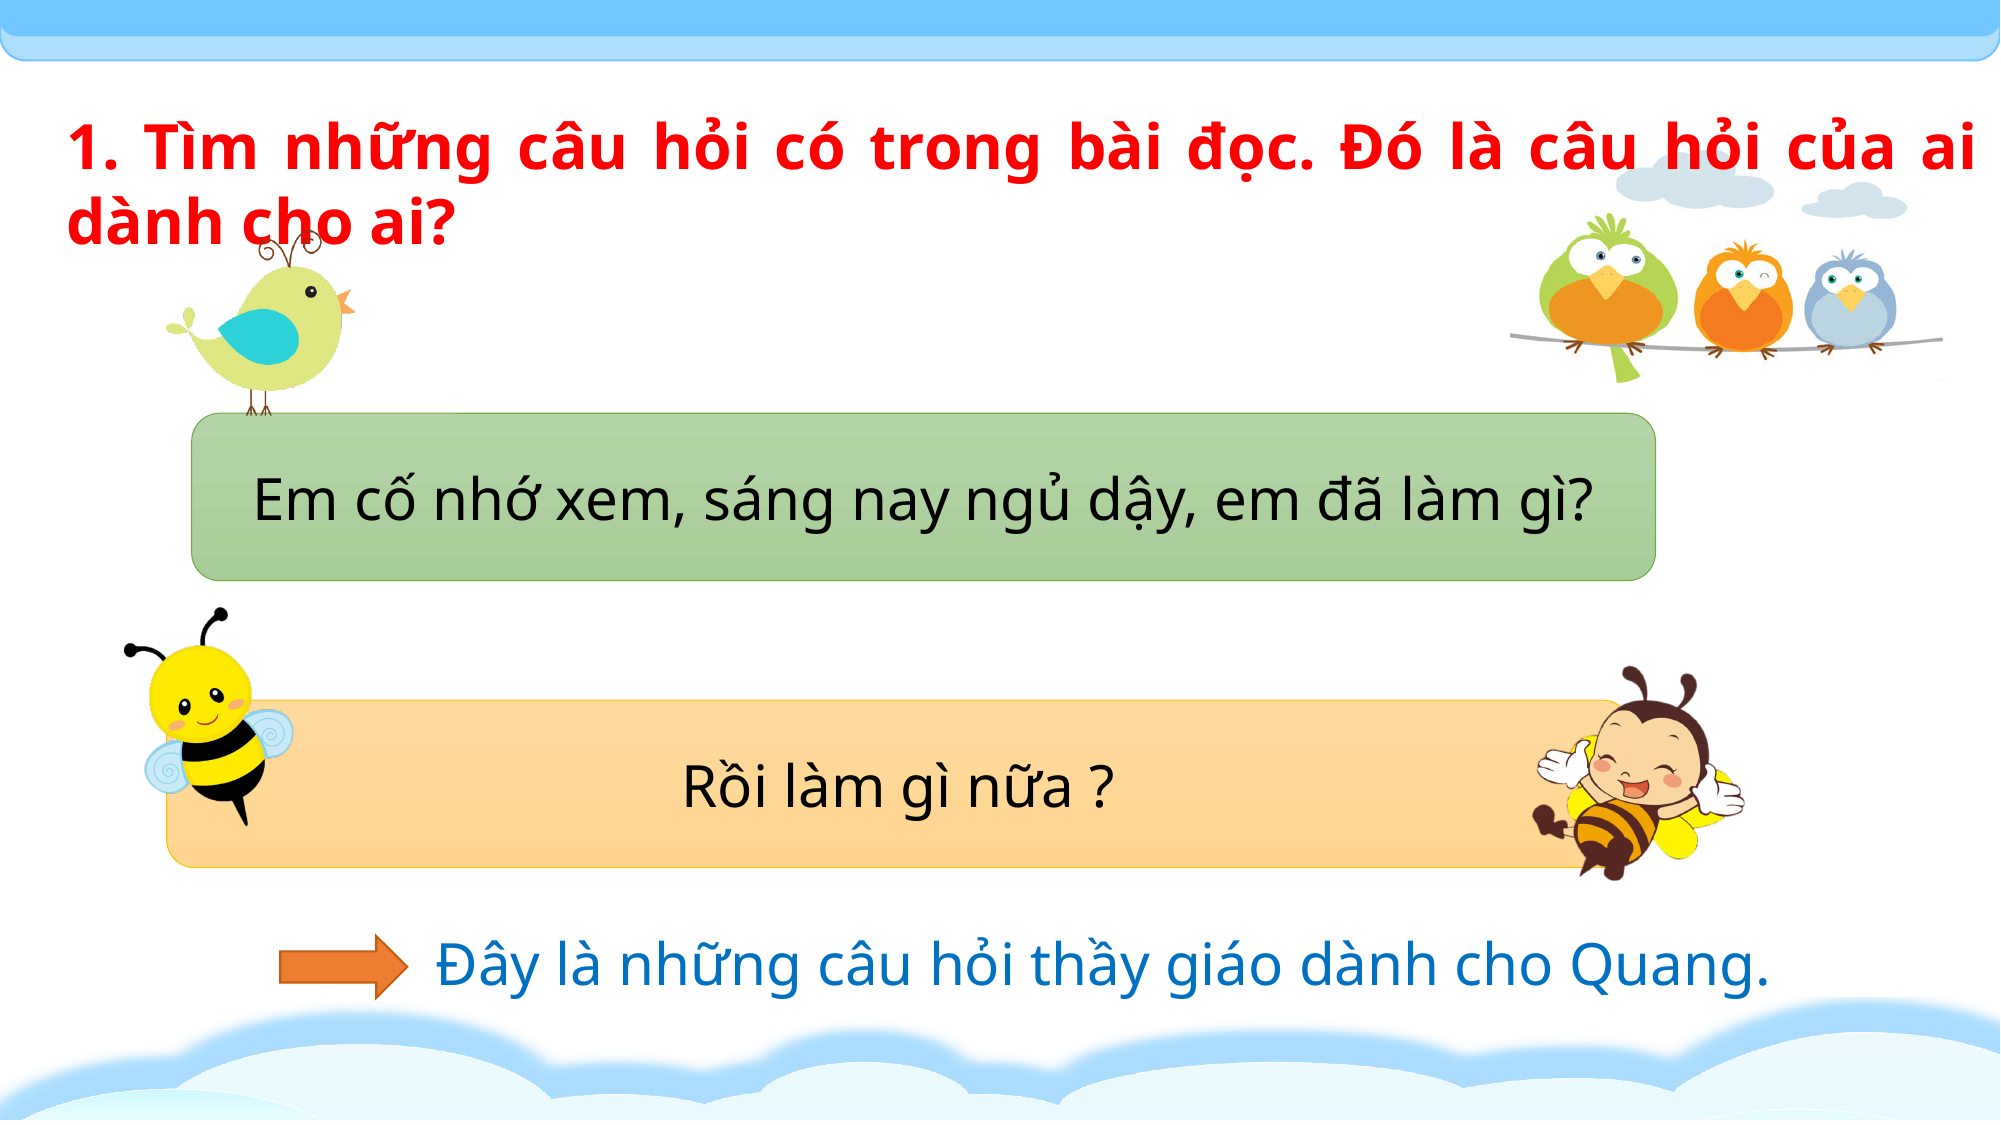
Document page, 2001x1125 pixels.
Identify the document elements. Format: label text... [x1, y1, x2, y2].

picture [1421, 552, 1840, 919]
picture [0, 997, 2000, 1120]
picture [123, 606, 294, 827]
picture [1510, 150, 1975, 383]
text_box Đây là những câu hỏi thầy giáo dành cho Quang. [420, 919, 1821, 997]
text_box [279, 933, 409, 997]
picture [166, 230, 355, 416]
text_box Em cố nhớ xem, sáng nay ngủ dậy, em đã làm gì? [191, 412, 1657, 582]
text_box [0, 0, 2000, 61]
text_box 1. Tìm những câu hỏi có trong bài đọc. Đó là câu hỏi của ai dành cho ai? [46, 97, 2000, 267]
text_box Rồi làm gì nữa ? [166, 699, 1434, 869]
